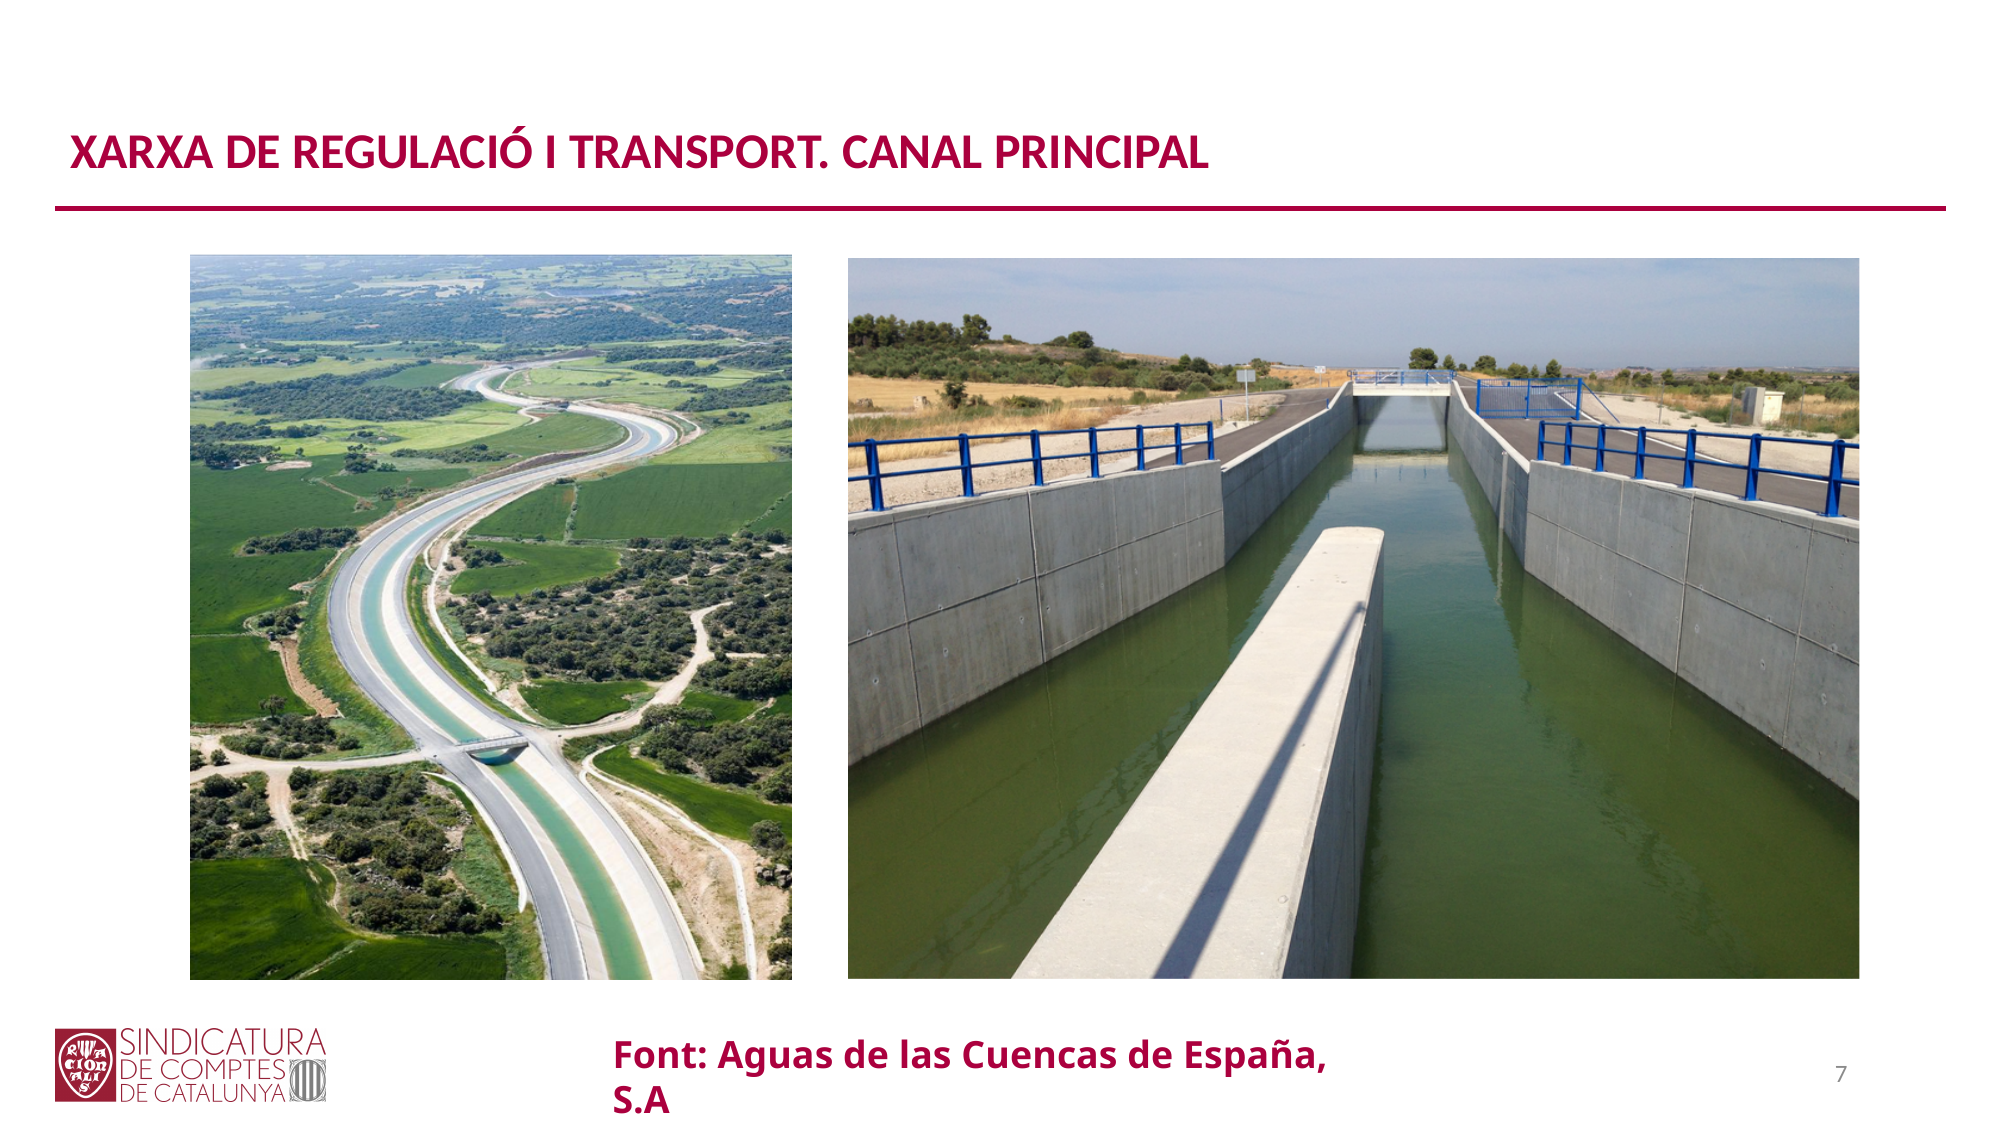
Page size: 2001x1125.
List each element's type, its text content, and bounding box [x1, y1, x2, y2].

picture [190, 247, 792, 980]
picture [55, 1028, 326, 1102]
slide_number 7 [1412, 1042, 1863, 1103]
text_box Font: Aguas de las Cuencas de España, S.A [597, 1023, 1356, 1125]
title XARXA DE REGULACIÓ I TRANSPORT. CANAL PRINCIPAL [55, 91, 1946, 188]
picture [848, 258, 1863, 980]
